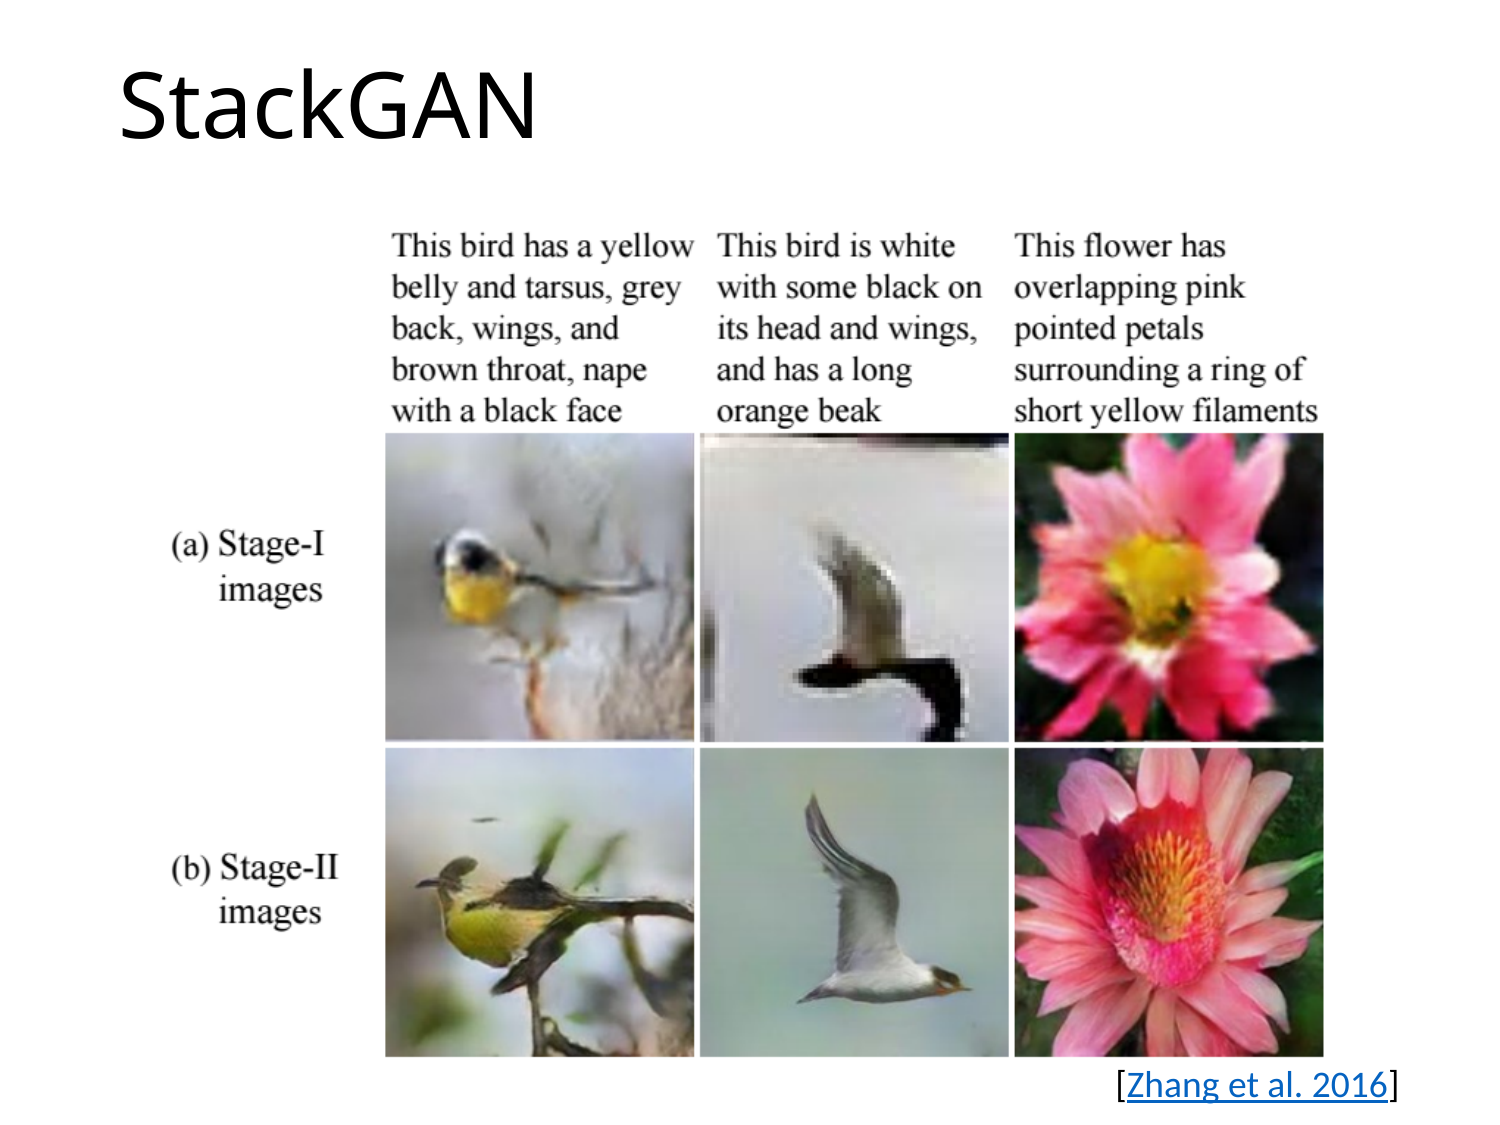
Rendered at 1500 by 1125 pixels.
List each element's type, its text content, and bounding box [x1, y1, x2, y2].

title StackGAN [103, 0, 1397, 218]
picture [165, 217, 1334, 1066]
text_box [Zhang et al. 2016] [1100, 1052, 1415, 1113]
